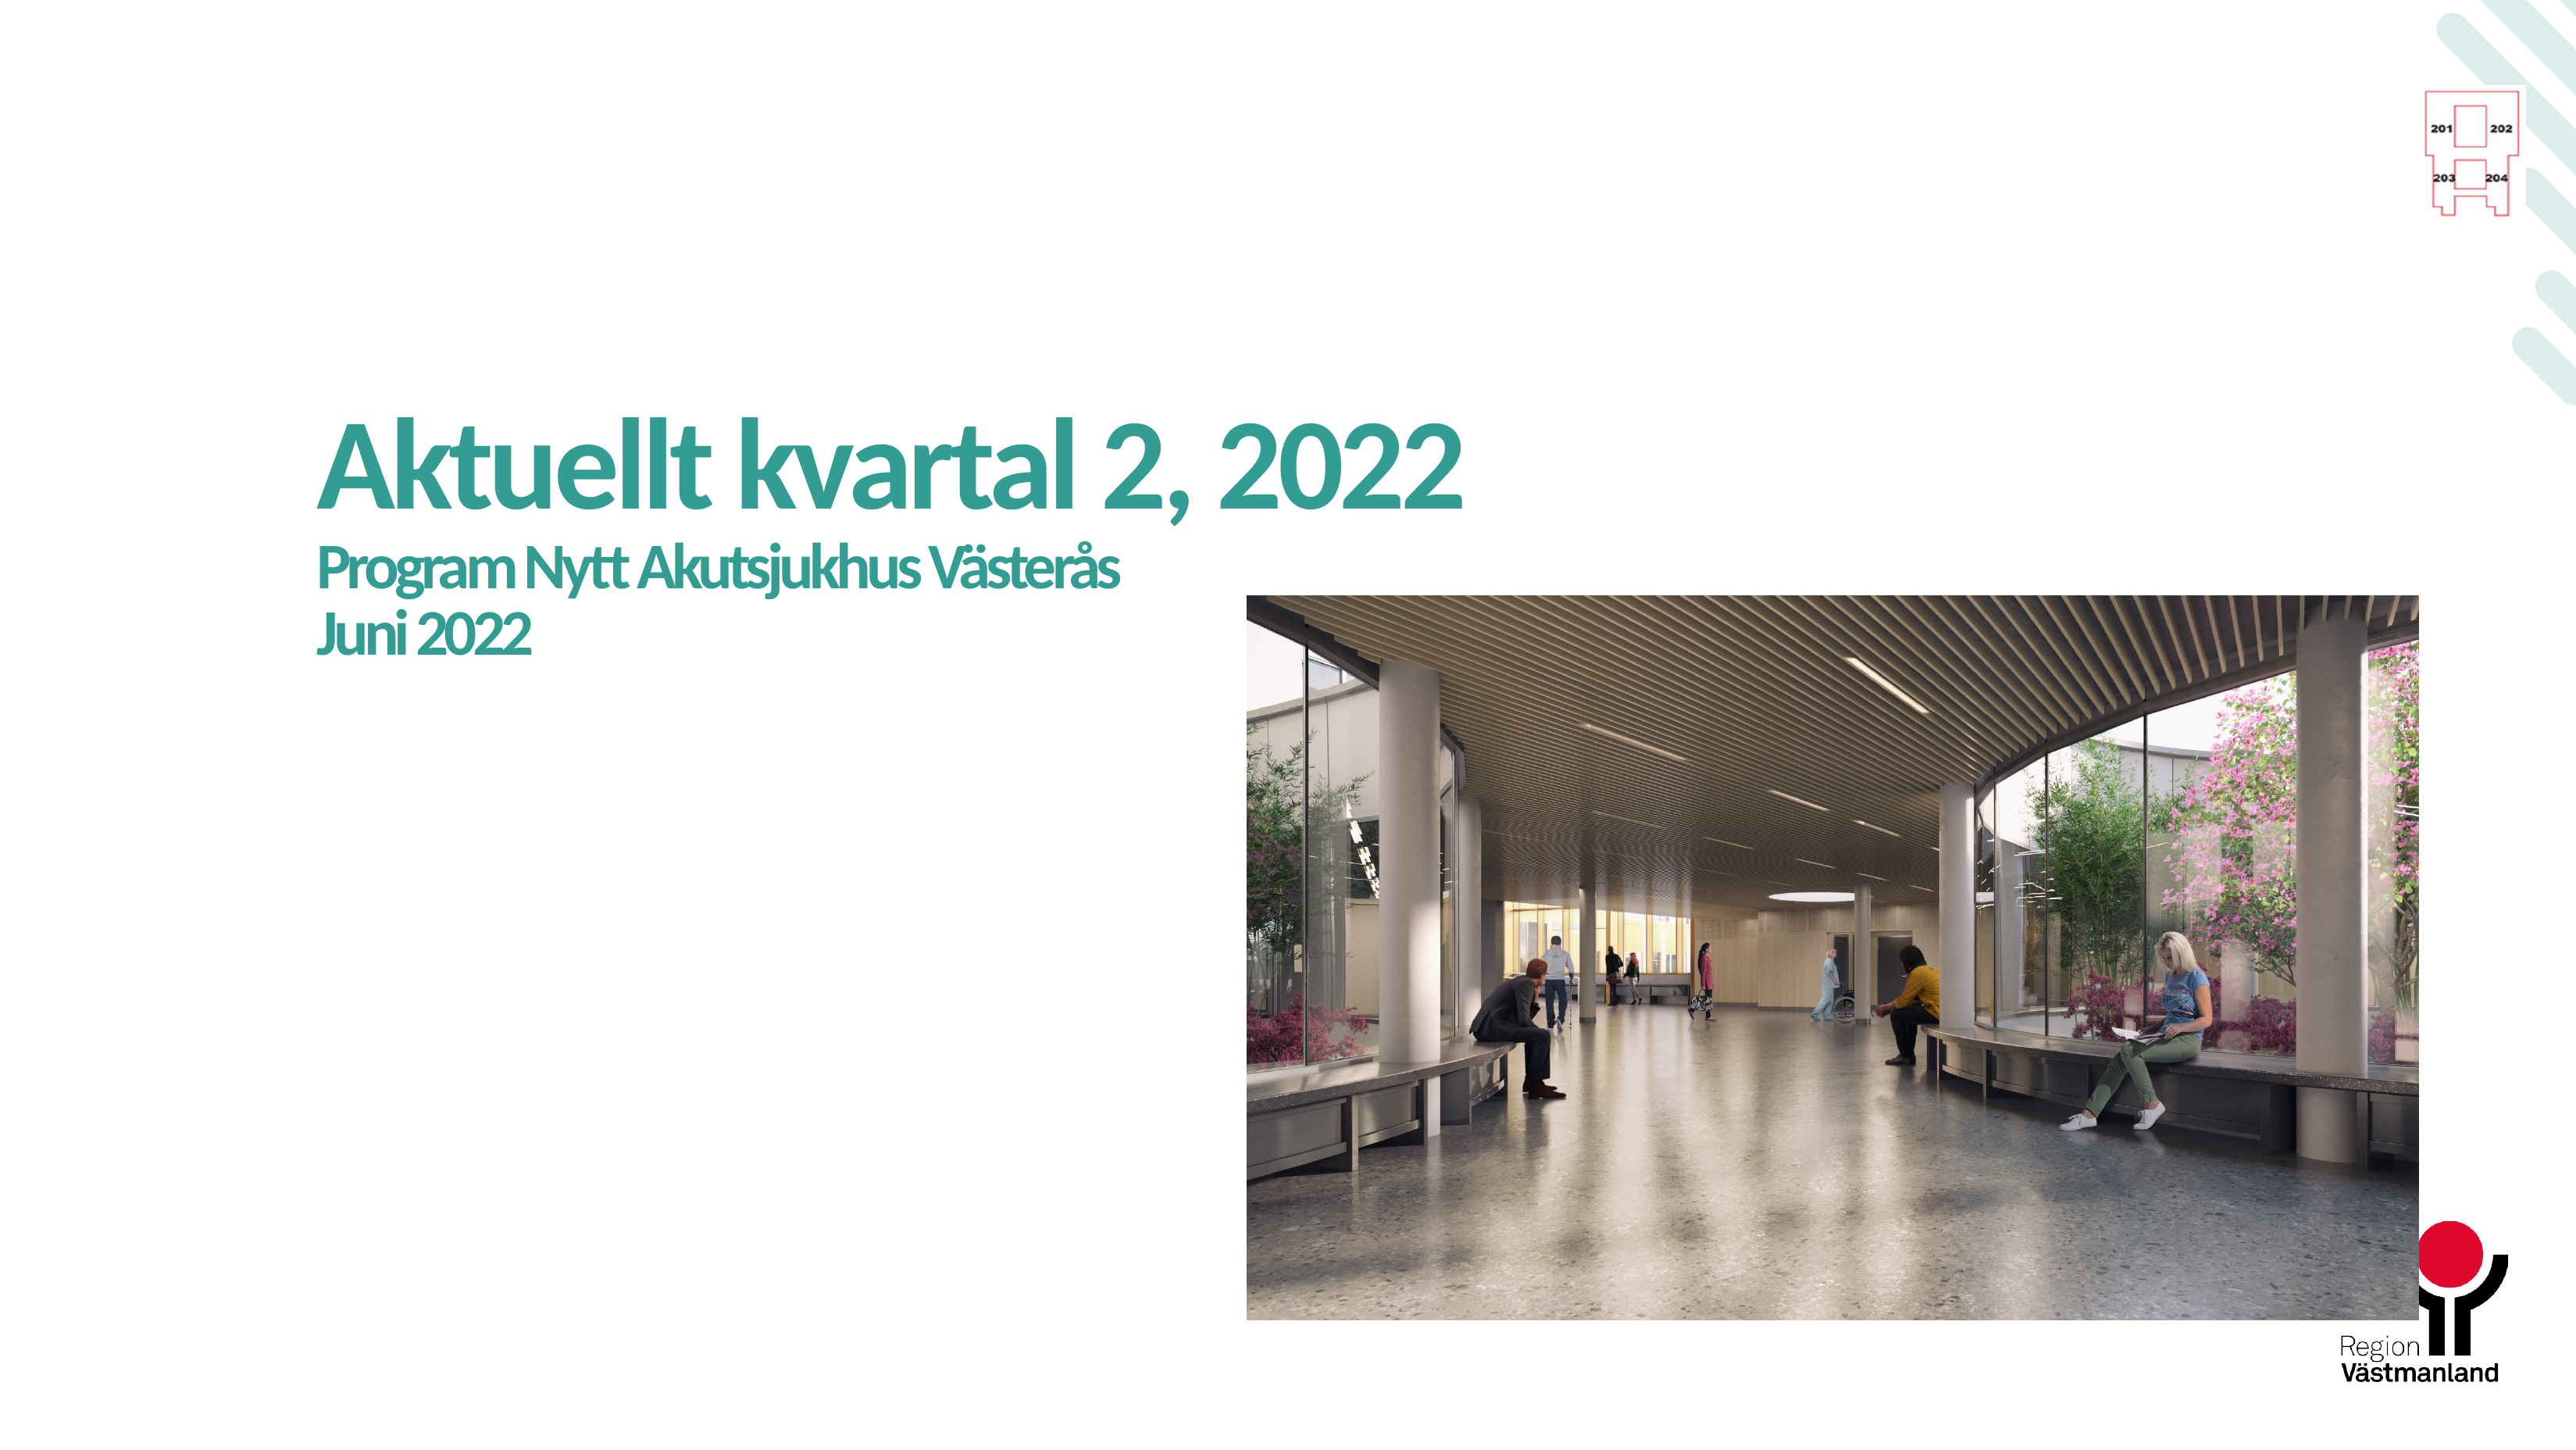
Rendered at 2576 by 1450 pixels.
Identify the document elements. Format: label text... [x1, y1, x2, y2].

title Aktuellt kvartal 2, 2022 Program Nytt Akutsjukhus Västerås Juni 2022 [316, 494, 2574, 756]
picture [1246, 595, 2509, 1382]
picture [2417, 85, 2526, 221]
